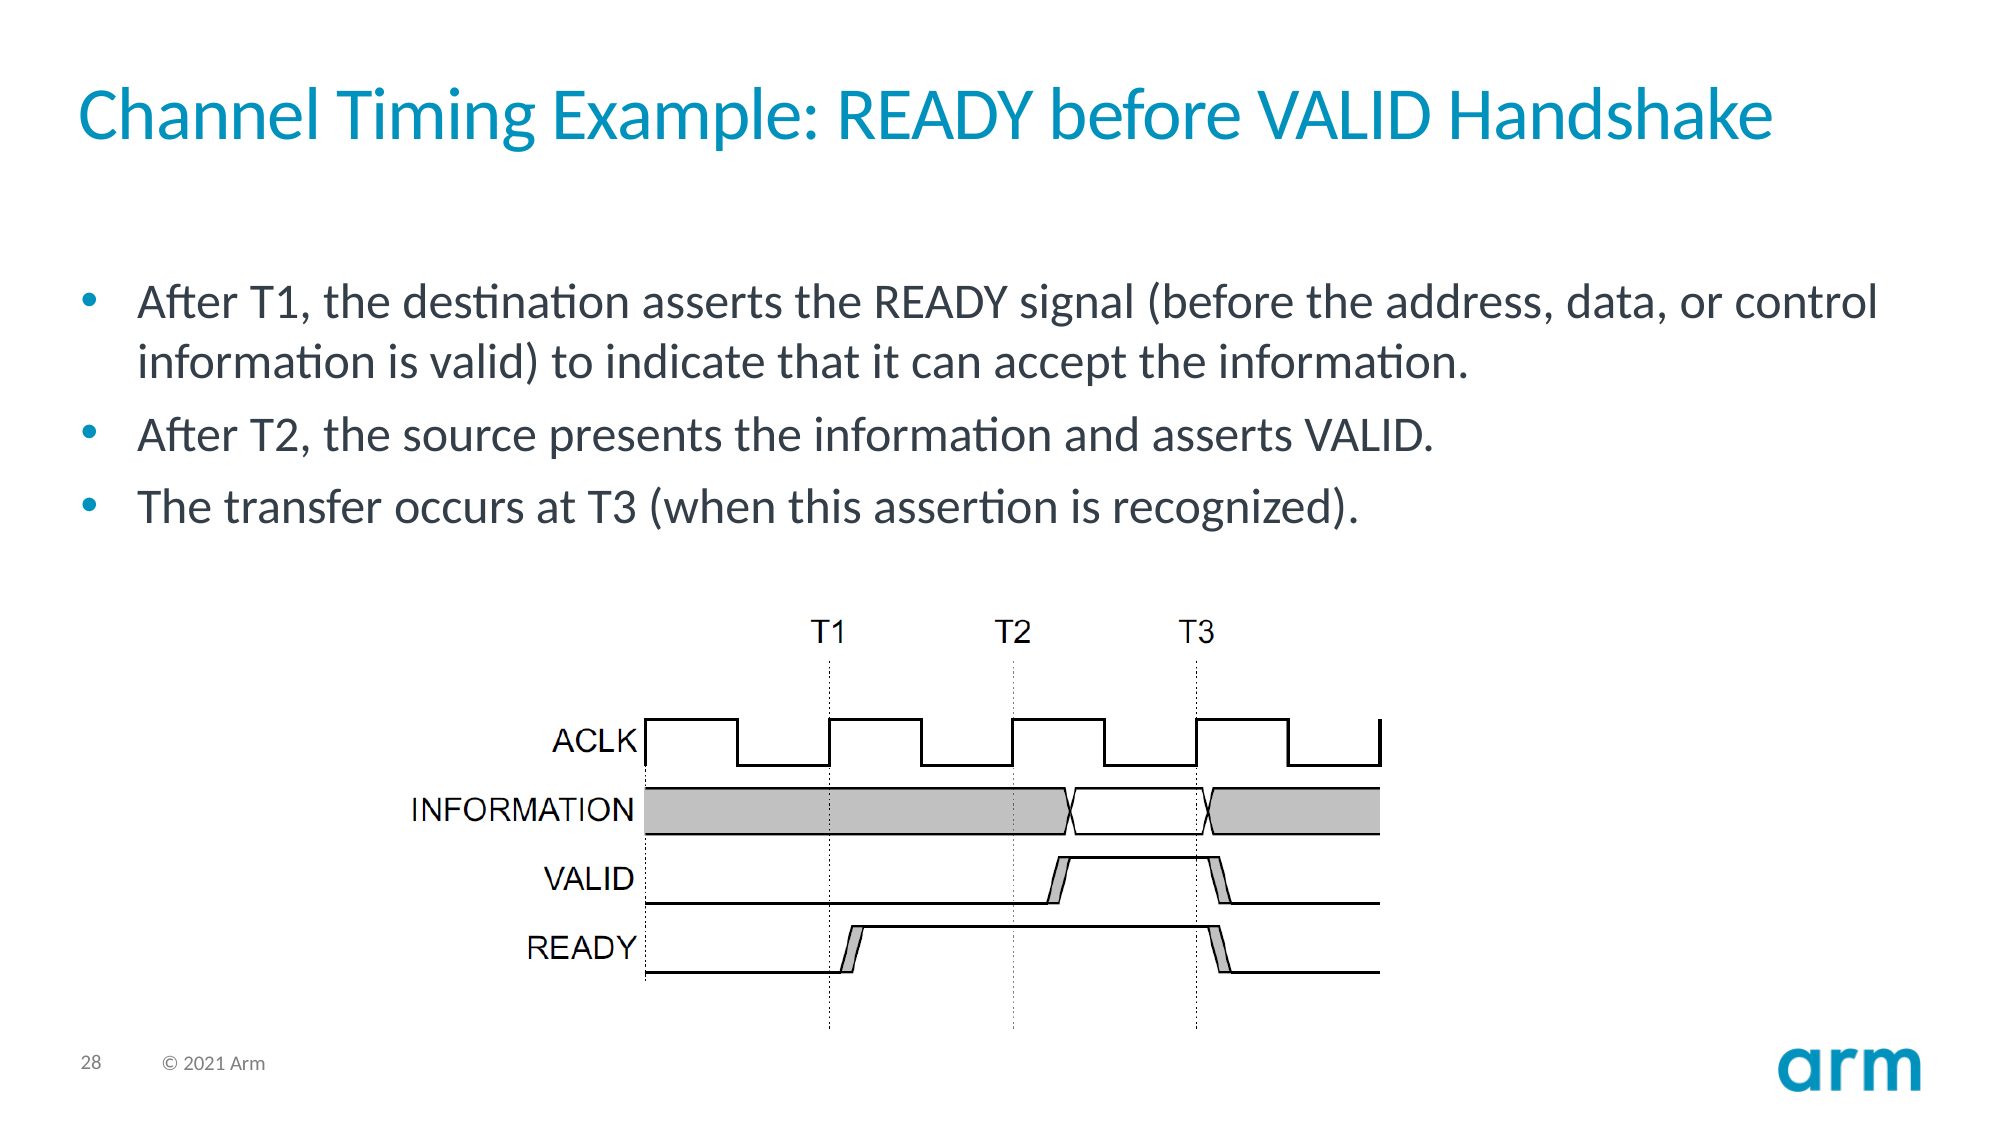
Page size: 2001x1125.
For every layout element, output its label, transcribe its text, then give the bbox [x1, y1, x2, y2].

picture [408, 614, 1385, 1040]
picture [1777, 1047, 1922, 1093]
title Channel Timing Example: READY before VALID Handshake [78, 78, 1922, 186]
list After T1, the destination asserts the READY signal (before the address, data, or control information is valid) to indicate that it can accept the information. After T2, the source presents the information and asserts VALID. The transfer occurs at T3 (when this assertion is recognized). [80, 268, 1915, 940]
